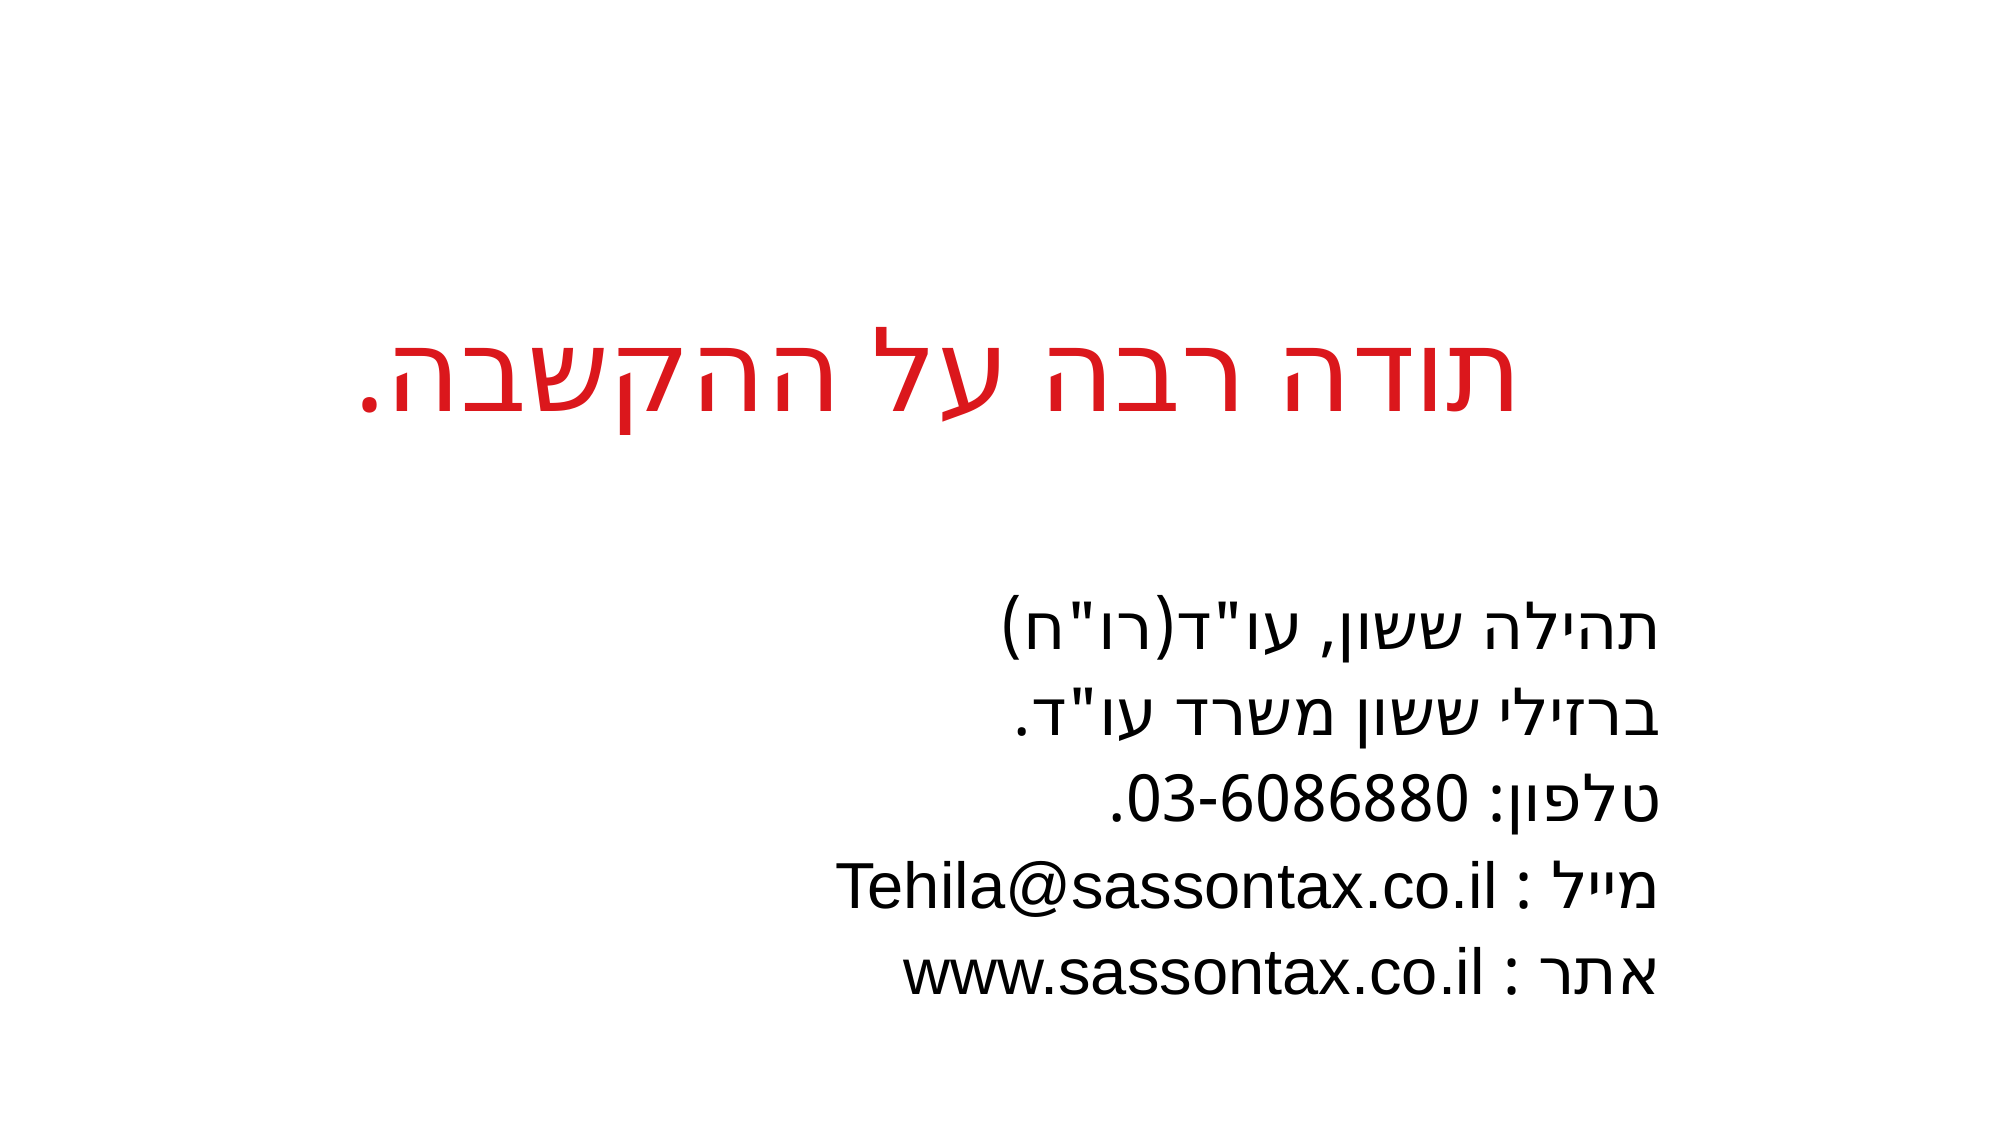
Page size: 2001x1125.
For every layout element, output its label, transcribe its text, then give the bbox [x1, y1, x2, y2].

subtitle תודה רבה על ההקשבה. תהילה ששון, עו"ד(רו"ח) ברזילי ששון משרד עו"ד. טלפון: 03-6086880. מייל : Tehila@sassontax.co.il אתר : www.sassontax.co.il [201, 304, 1677, 1019]
